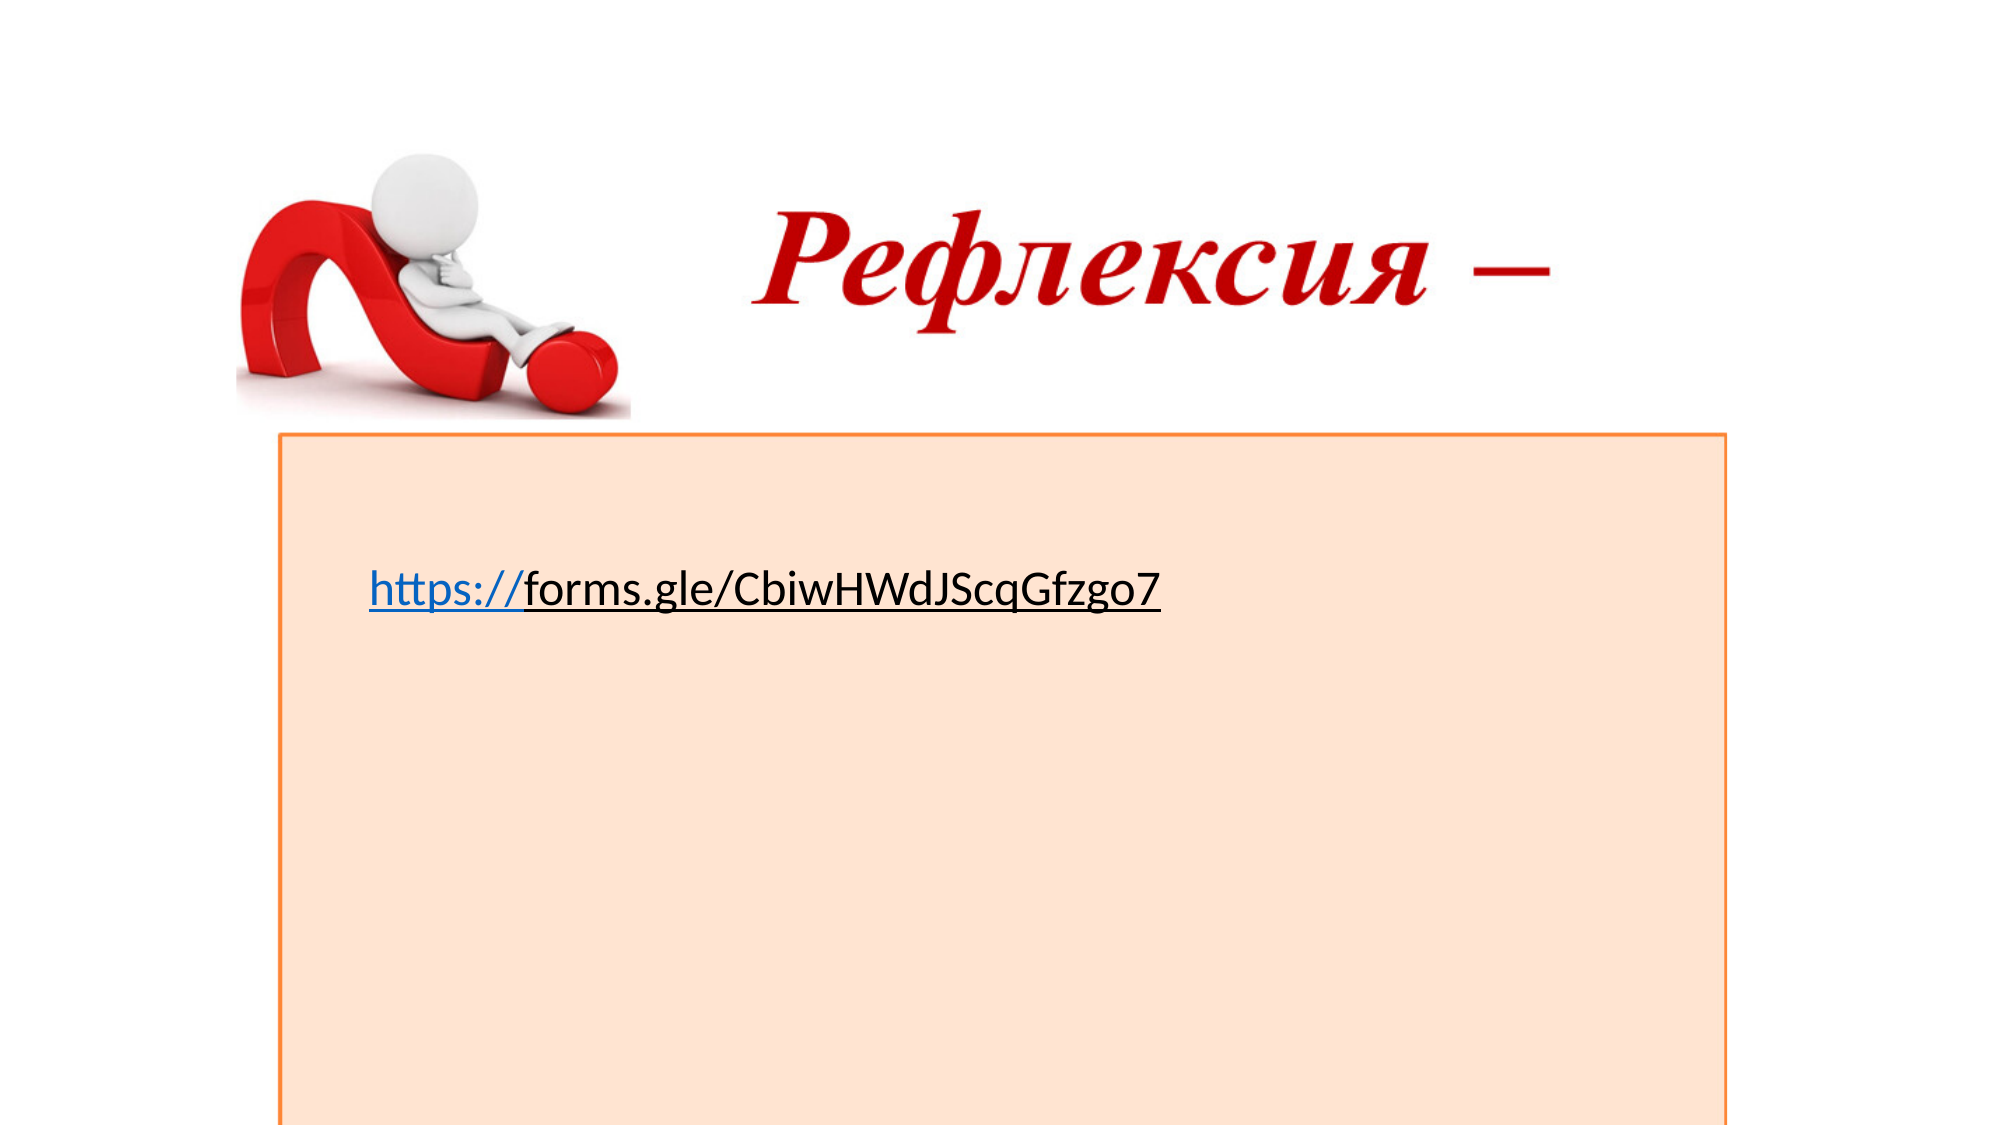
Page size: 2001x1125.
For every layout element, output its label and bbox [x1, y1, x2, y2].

list [236, 138, 1728, 1125]
